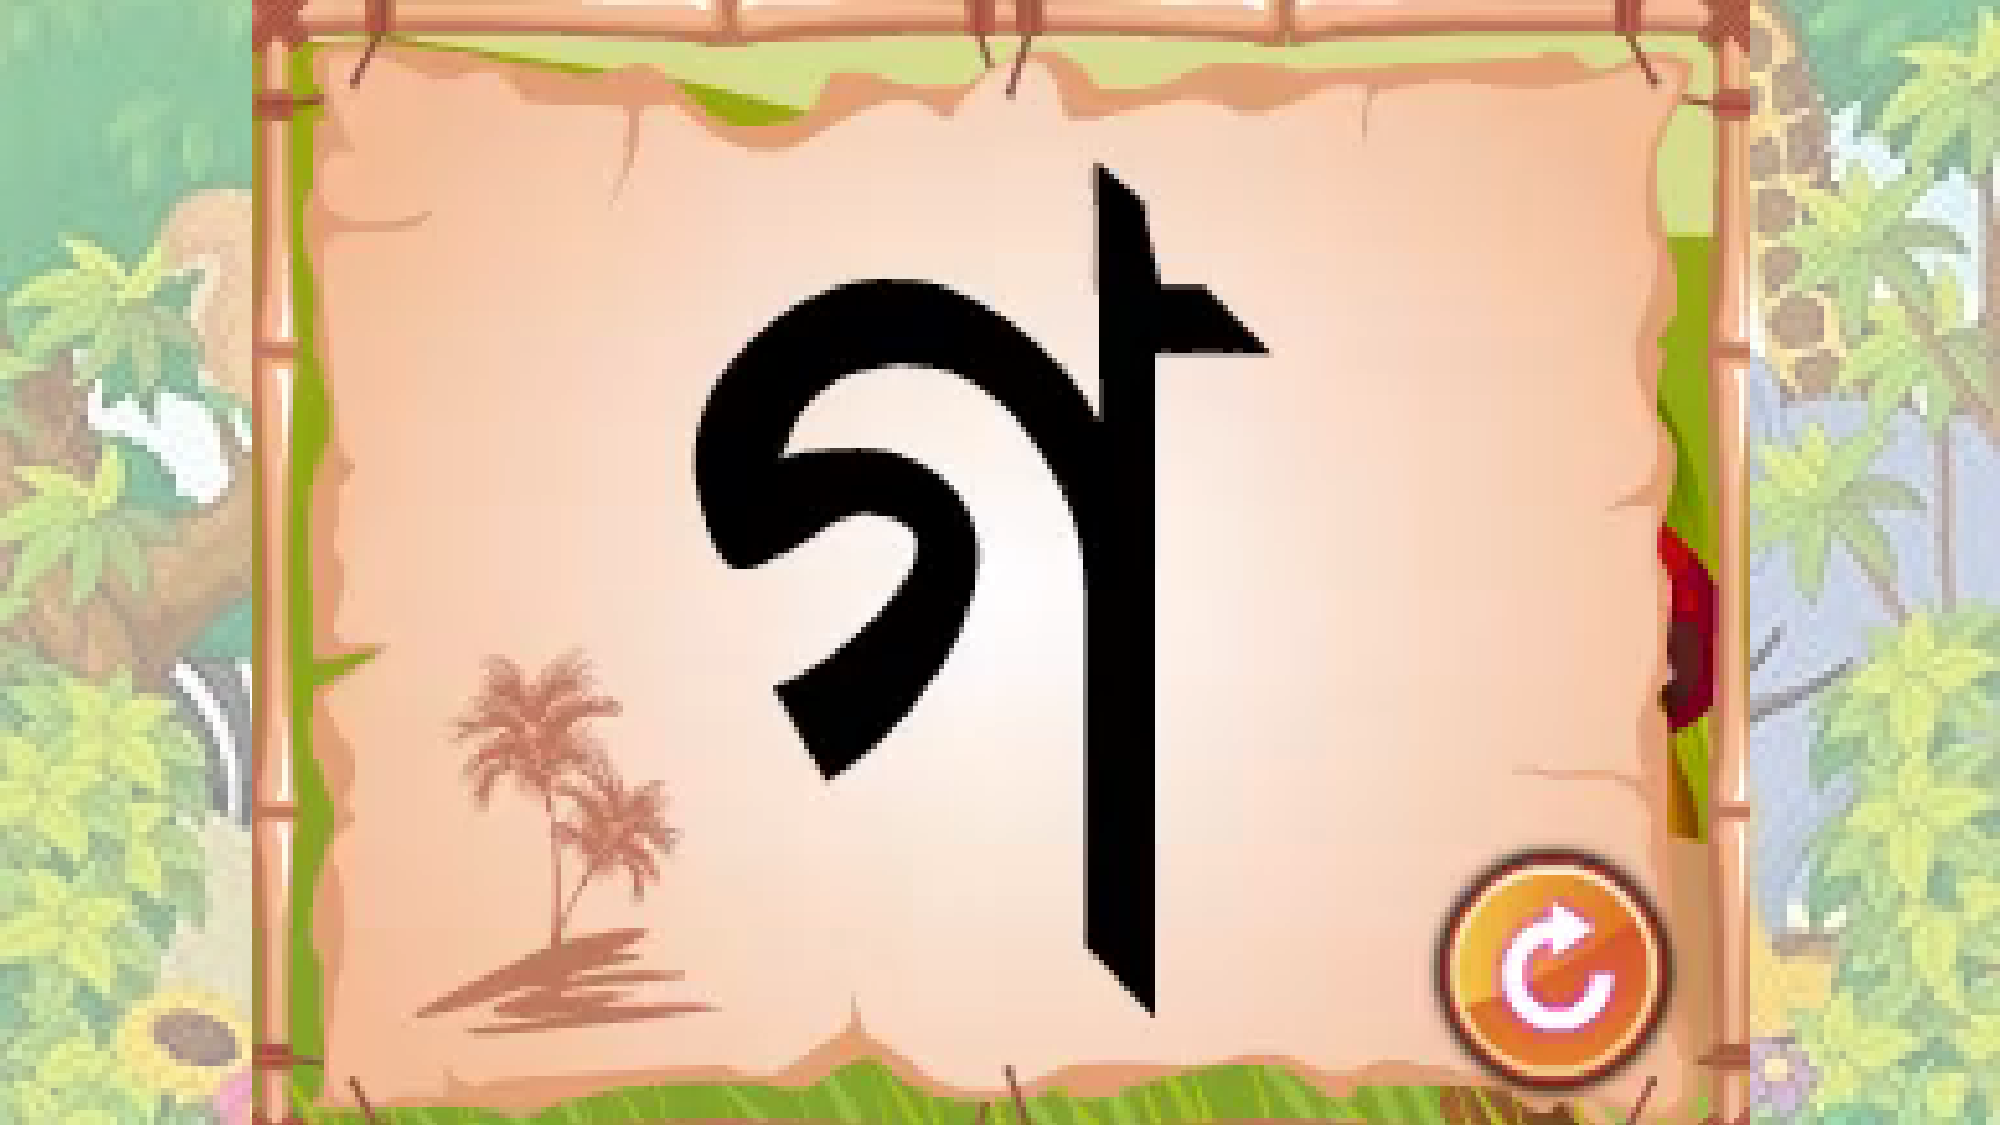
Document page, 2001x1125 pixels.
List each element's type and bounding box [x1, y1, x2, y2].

text_box [251, 0, 1751, 1125]
